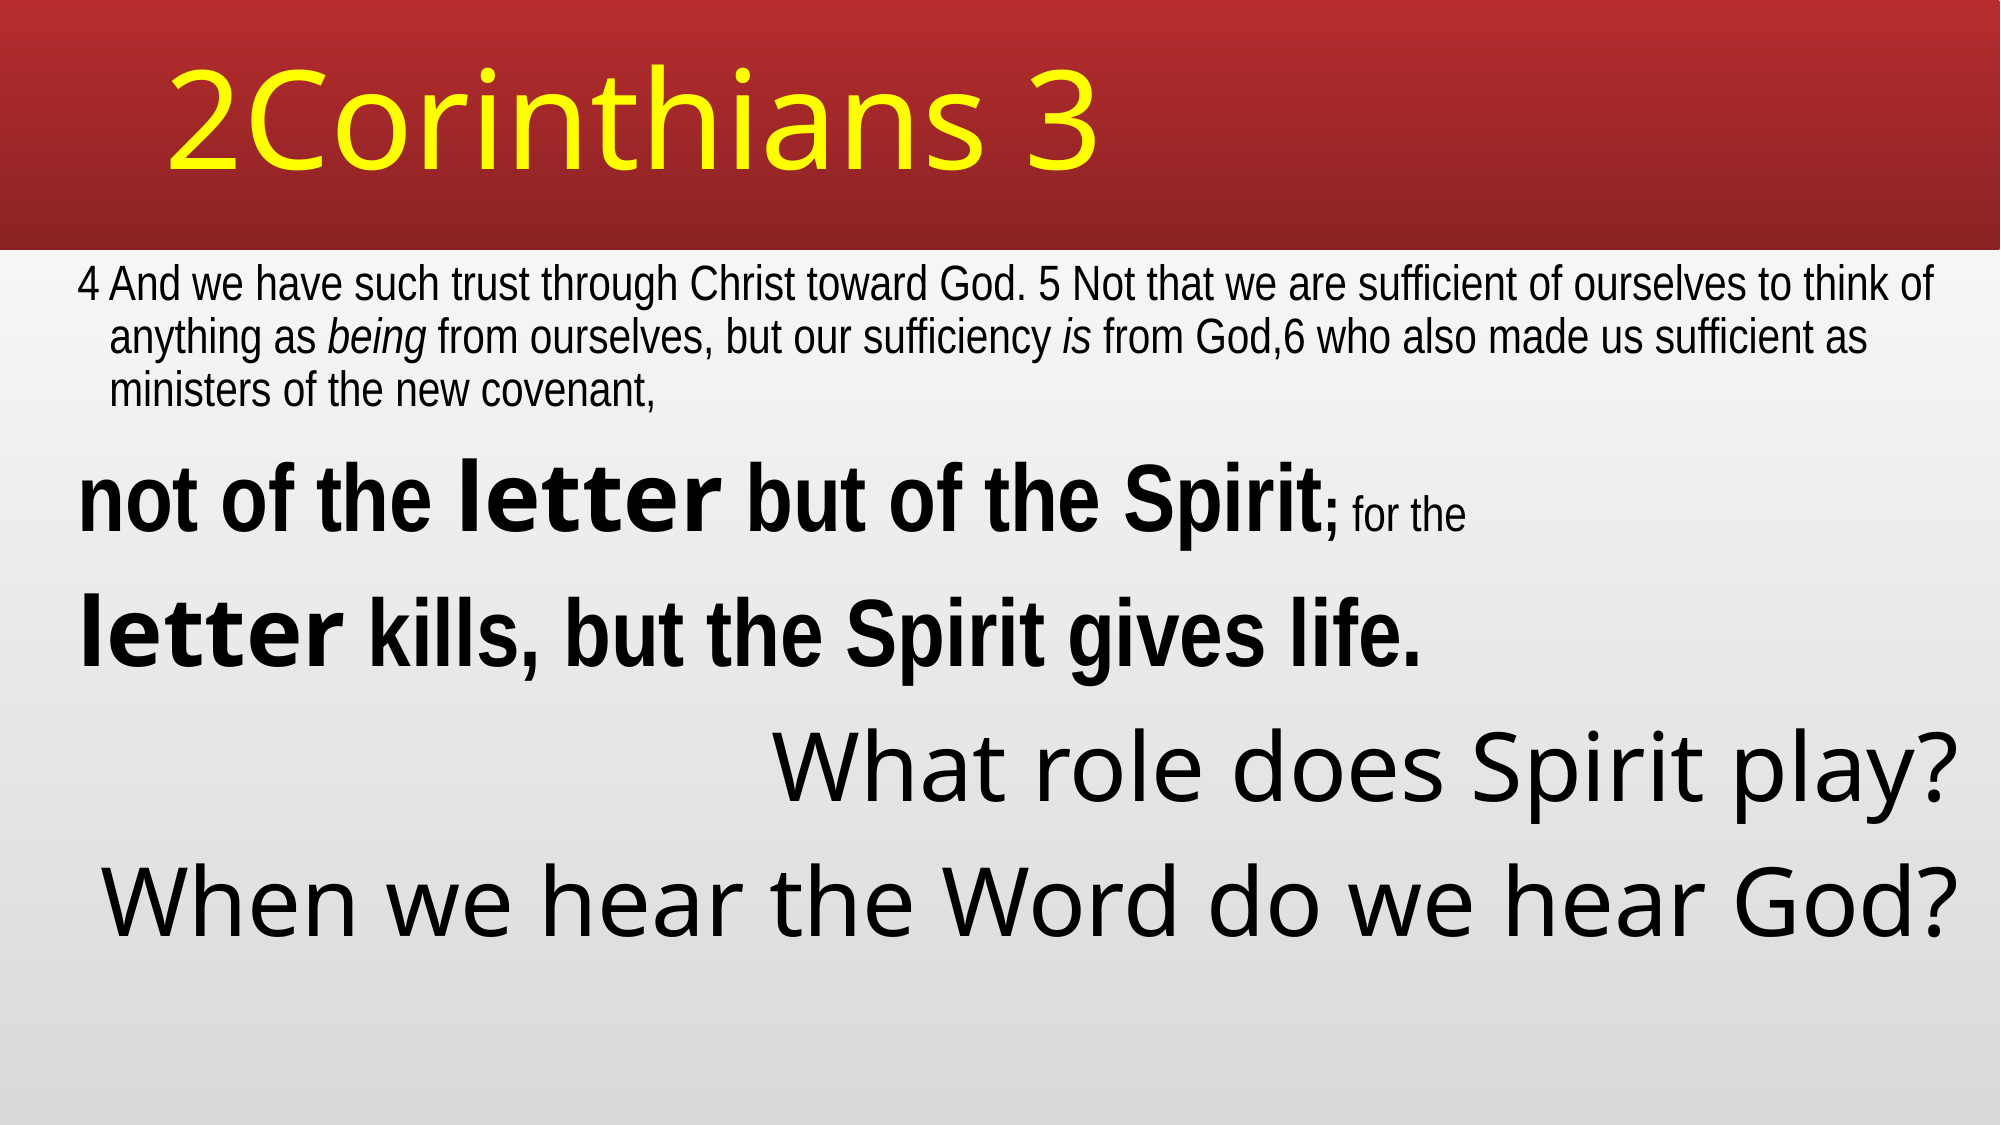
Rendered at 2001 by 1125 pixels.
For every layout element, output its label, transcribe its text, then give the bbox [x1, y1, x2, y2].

text_box 2Corinthians 3 [150, 24, 1538, 205]
list 4 And we have such trust through Christ toward God. 5 Not that we are sufficient of ourselves to think of anything as being from ourselves, but our sufficiency is from God,6 who also made us sufficient as ministers of the new covenant, not of the letter but of the Spirit; for the letter kills, but the Spirit gives life. What role does Spirit play? When we hear the Word do we hear God? [62, 249, 1975, 1075]
